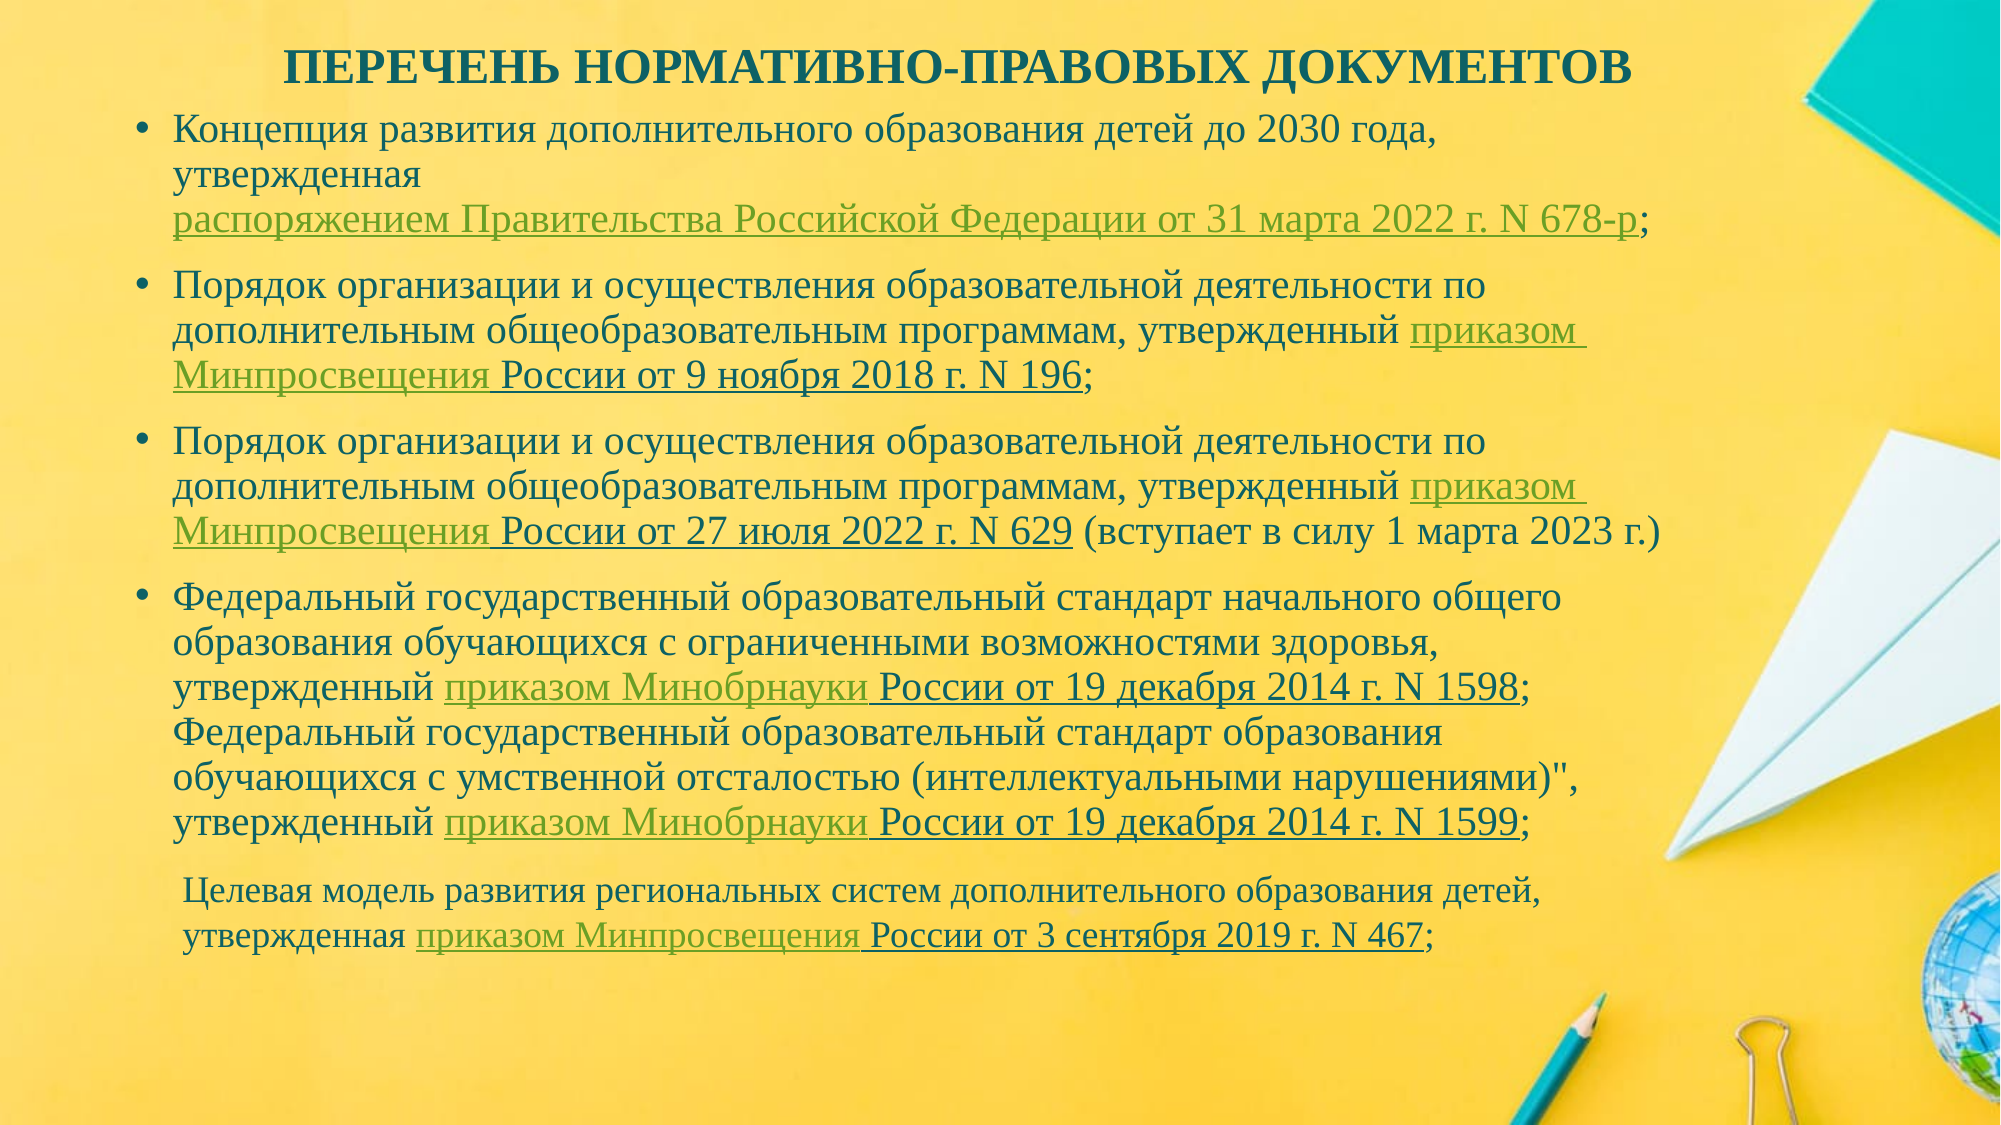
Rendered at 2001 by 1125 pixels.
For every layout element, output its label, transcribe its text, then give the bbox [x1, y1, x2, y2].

picture [0, 0, 2001, 1125]
text_box Целевая модель развития региональных систем дополнительного образования детей, утвержденная приказом Минпросвещения России от 3 сентября 2019 г. N 467; [167, 857, 1563, 963]
list Концепция развития дополнительного образования детей до 2030 года, утвержденная распоряжением Правительства Российской Федерации от 31 марта 2022 г. N 678-р; Порядок организации и осуществления образовательной деятельности по дополнительным общеобразовательным программам, утвержденный приказом Минпросвещения России от 9 ноября 2018 г. N 196; Порядок организации и осуществления образовательной деятельности по дополнительным общеобразовательным программам, утвержденный приказом Минпросвещения России от 27 июля 2022 г. N 629 (вступает в силу 1 марта 2023 г.) Федеральный государственный образовательный стандарт начального общего образования обучающихся с ограниченными возможностями здоровья, утвержденный приказом Минобрнауки России от 19 декабря 2014 г. N 1598; Федеральный государственный образовательный стандарт образования обучающихся с умственной отсталостью (интеллектуальными нарушениями)", утвержденный приказом Минобрнауки России от 19 декабря 2014 г. N 1599; [119, 99, 1700, 897]
title ПЕРЕЧЕНЬ НОРМАТИВНО-ПРАВОВЫХ ДОКУМЕНТОВ [137, 21, 1780, 113]
